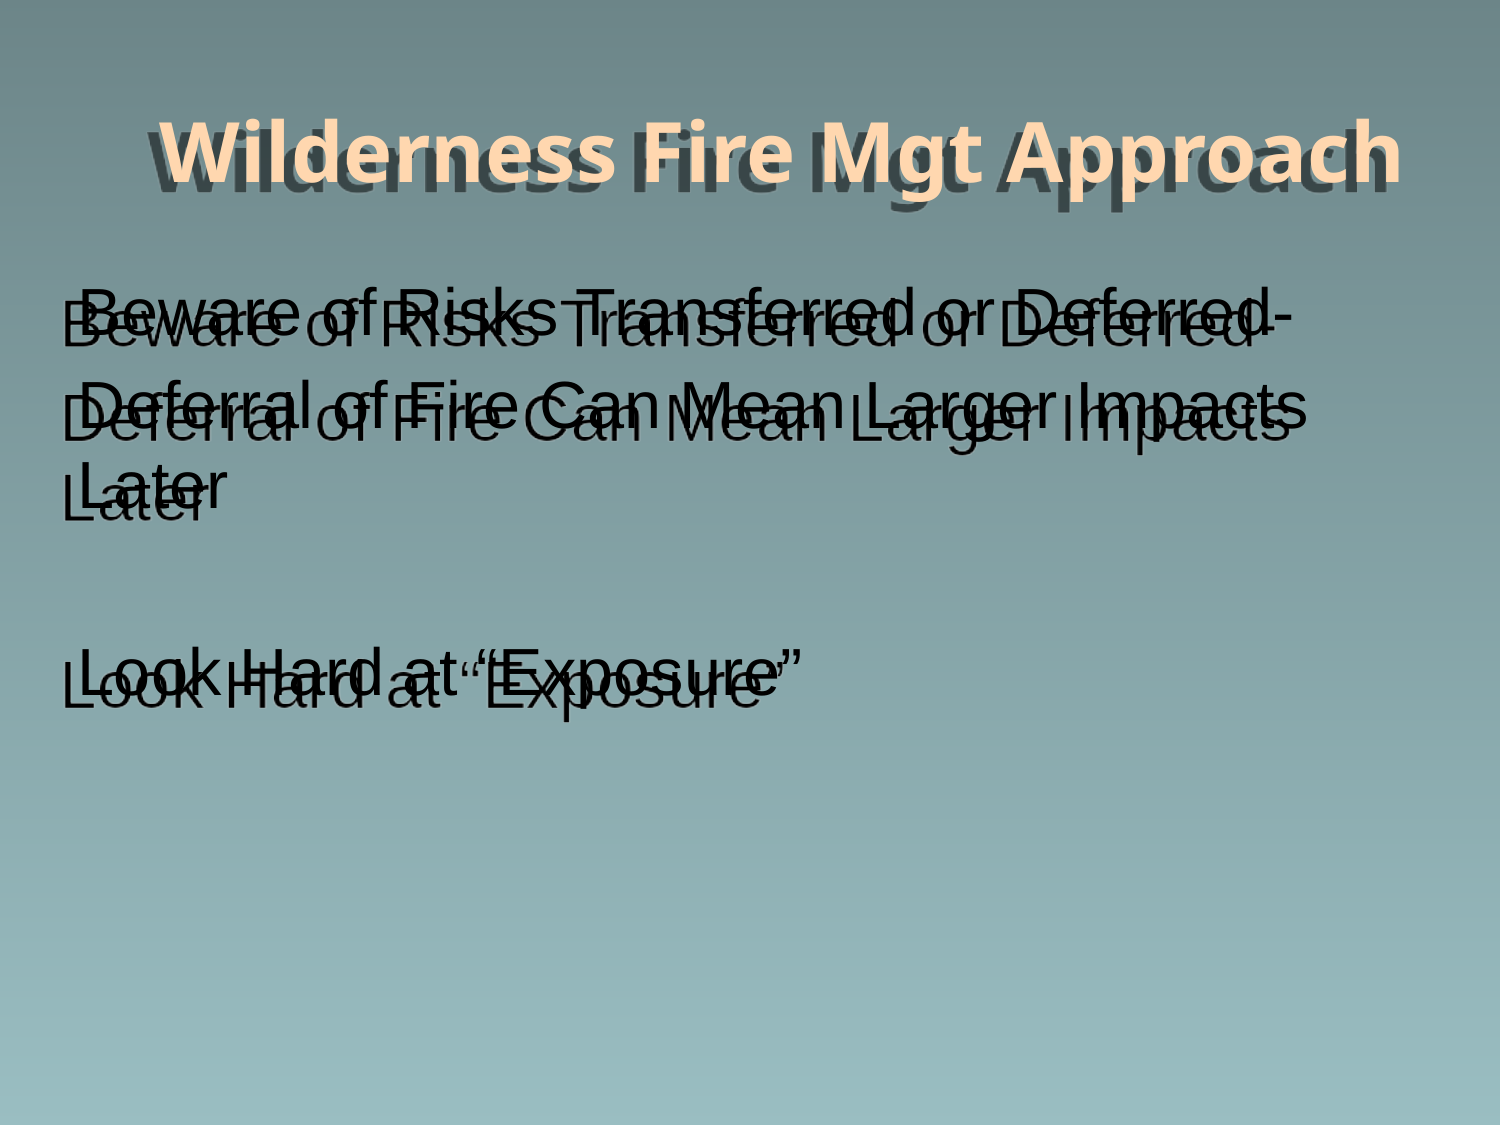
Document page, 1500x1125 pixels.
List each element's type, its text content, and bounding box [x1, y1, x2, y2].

subtitle Beware of Risks Transferred or Deferred- Deferral of Fire Can Mean Larger Impacts Later Look Hard at “Exposure” [61, 260, 1428, 1030]
title Wilderness Fire Mgt Approach [112, 35, 1454, 262]
